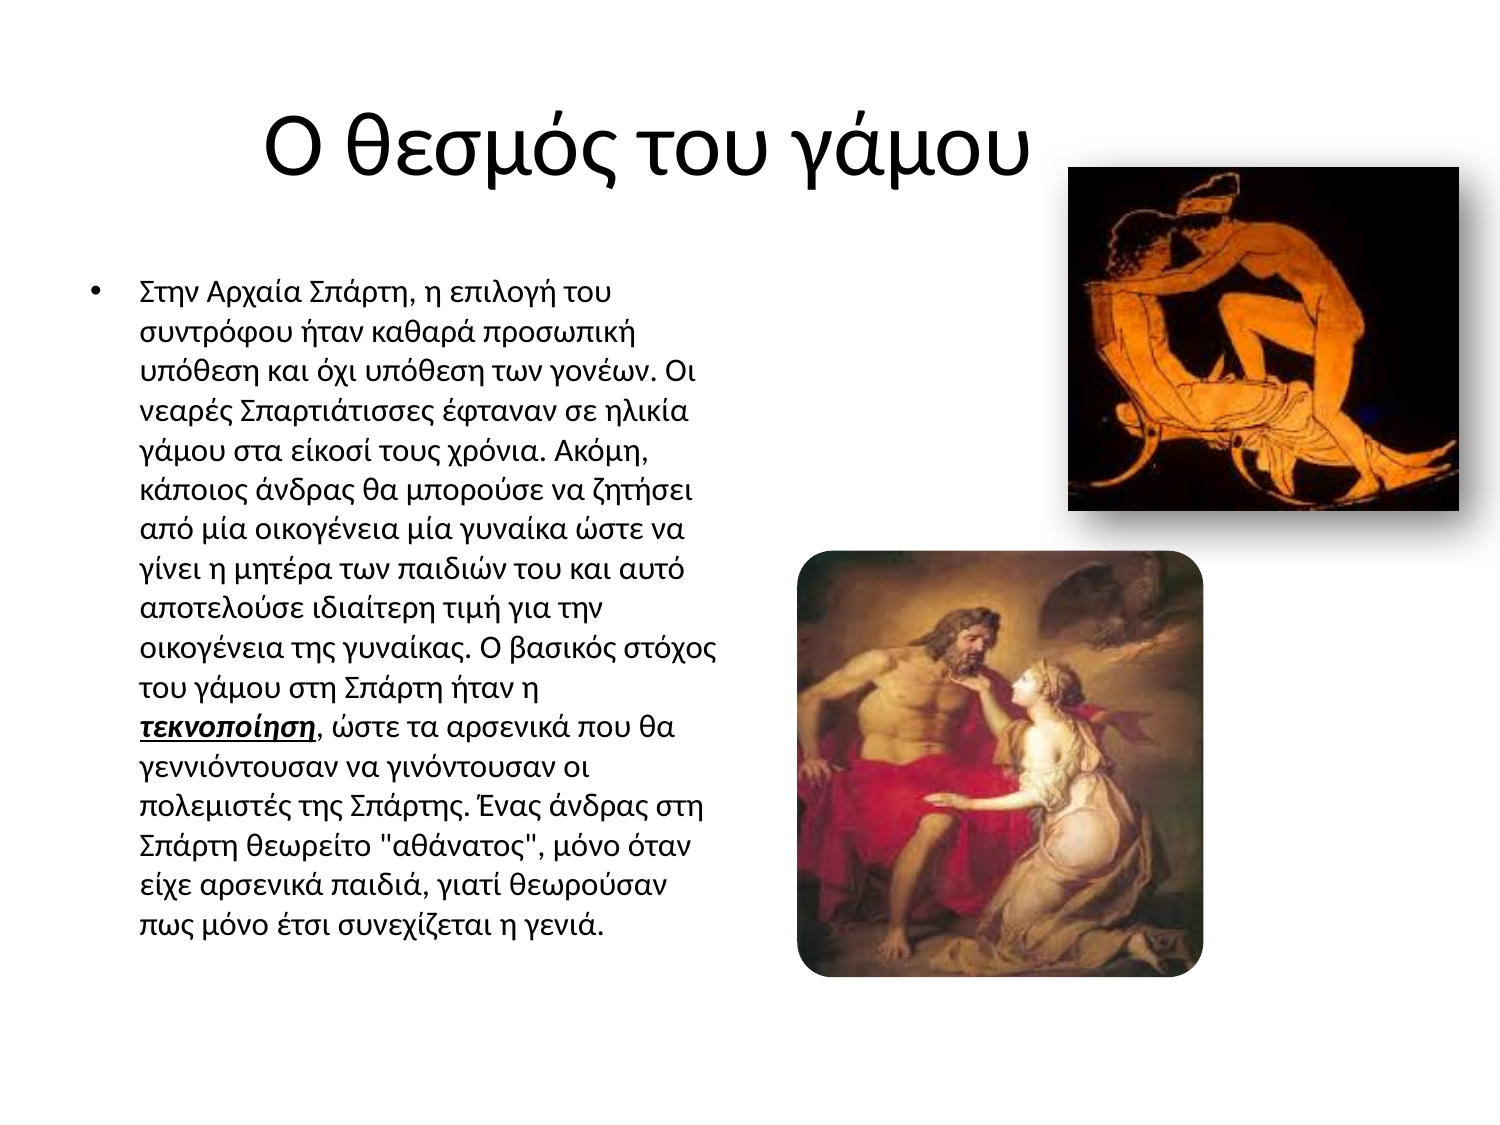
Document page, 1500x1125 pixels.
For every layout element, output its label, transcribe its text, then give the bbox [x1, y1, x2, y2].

picture [1068, 167, 1459, 512]
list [796, 550, 1204, 978]
title Ο θεσμός του γάμου [75, 45, 1223, 233]
list Στην Αρχαία Σπάρτη, η επιλογή του συντρόφου ήταν καθαρά προσωπική υπόθεση και όχι υπόθεση των γονέων. Οι νεαρές Σπαρτιάτισσες έφταναν σε ηλικία γάμου στα είκοσί τους χρόνια. Ακόμη, κάποιος άνδρας θα μπορούσε να ζητήσει από μία οικογένεια μία γυναίκα ώστε να γίνει η μητέρα των παιδιών του και αυτό αποτελούσε ιδιαίτερη τιμή για την οικογένεια της γυναίκας. Ο βασικός στόχος του γάμου στη Σπάρτη ήταν η τεκνοποίηση, ώστε τα αρσενικά που θα γεννιόντουσαν να γινόντουσαν οι πολεμιστές της Σπάρτης. Ένας άνδρας στη Σπάρτη θεωρείτο "αθάνατος", μόνο όταν είχε αρσενικά παιδιά, γιατί θεωρούσαν πως μόνο έτσι συνεχίζεται η γενιά. [75, 262, 738, 1005]
